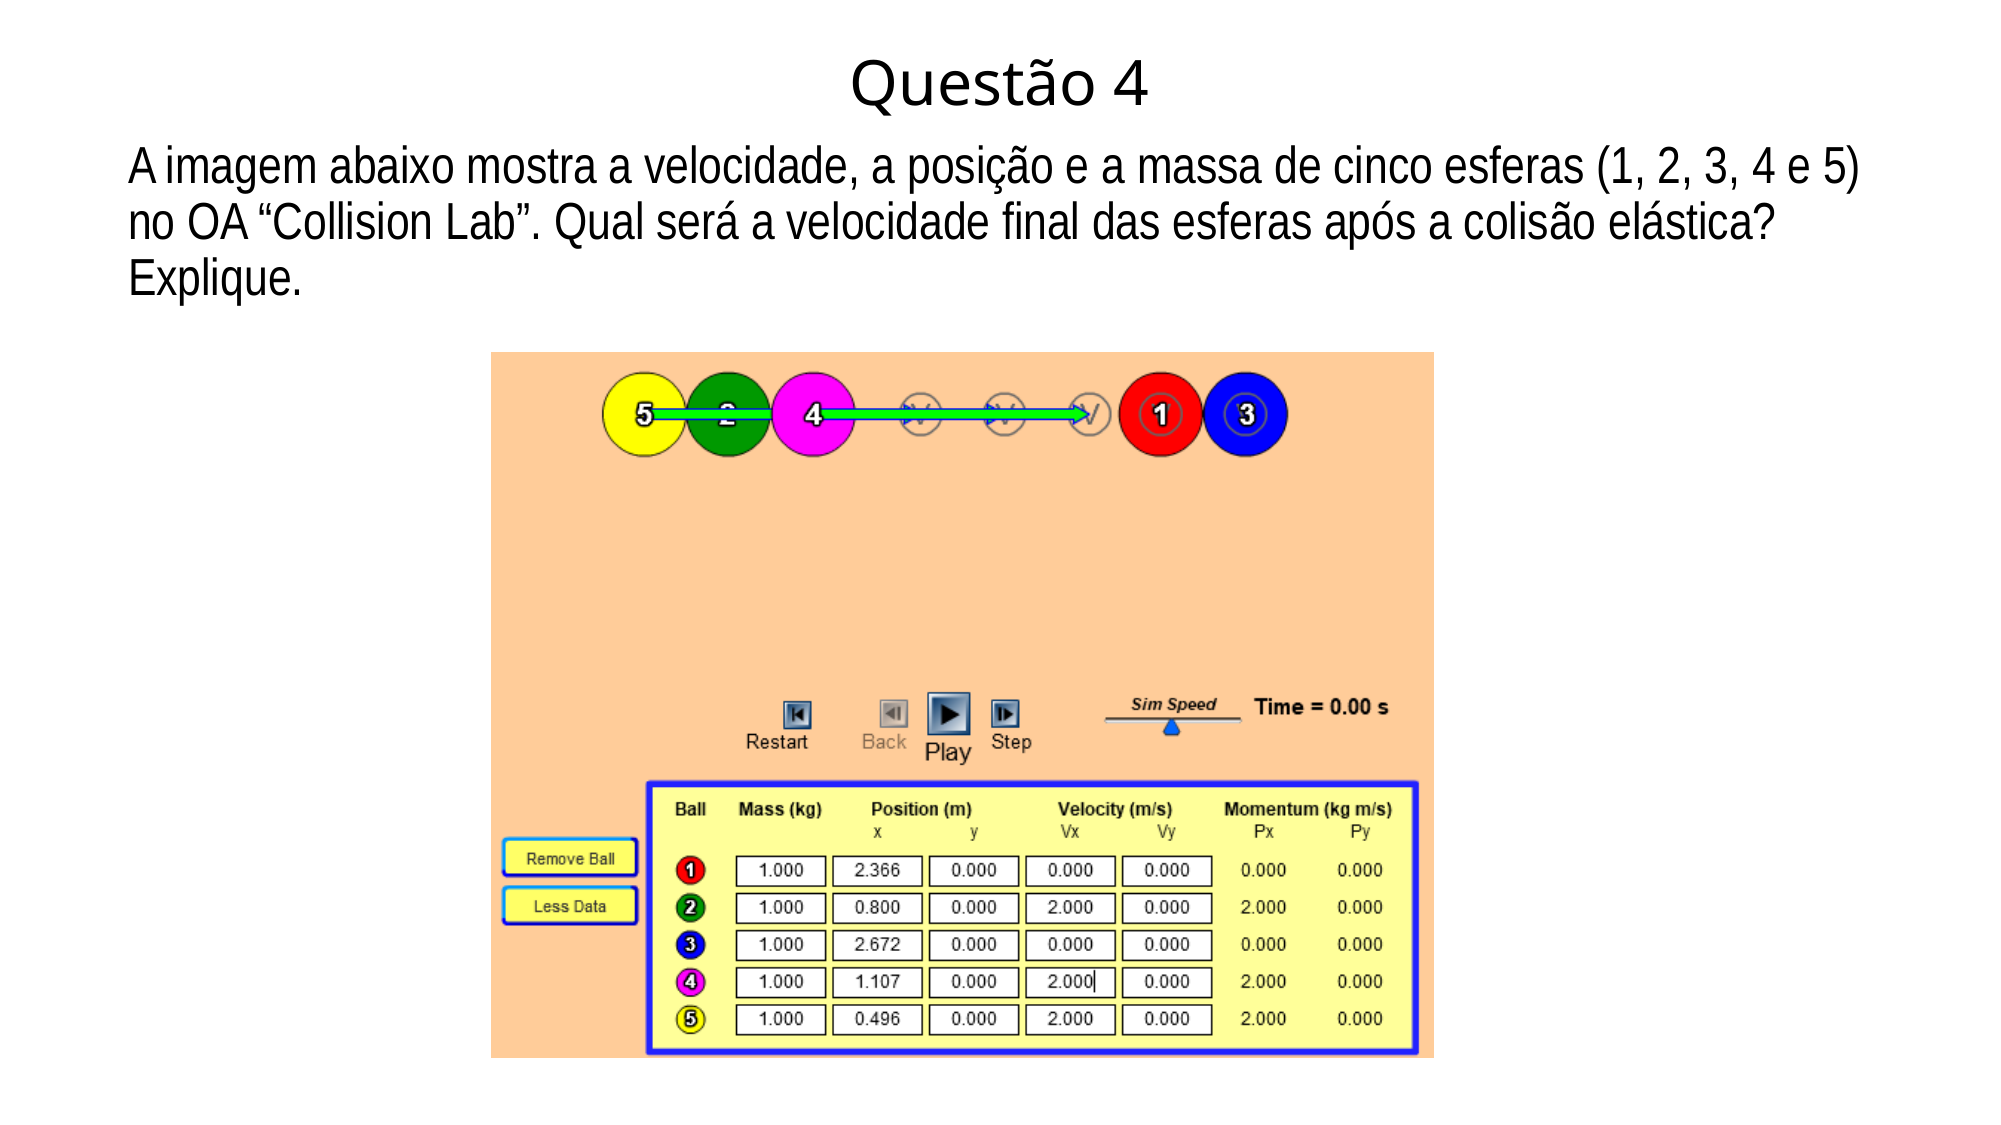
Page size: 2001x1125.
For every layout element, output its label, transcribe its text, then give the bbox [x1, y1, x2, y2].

text_box A imagem abaixo mostra a velocidade, a posição e a massa de cinco esferas (1, 2, 3, 4 e 5) no OA “Collision Lab”. Qual será a velocidade final das esferas após a colisão elástica? Explique. [113, 130, 1887, 845]
picture [490, 352, 1434, 1058]
title Questão 4 [137, 0, 1863, 130]
